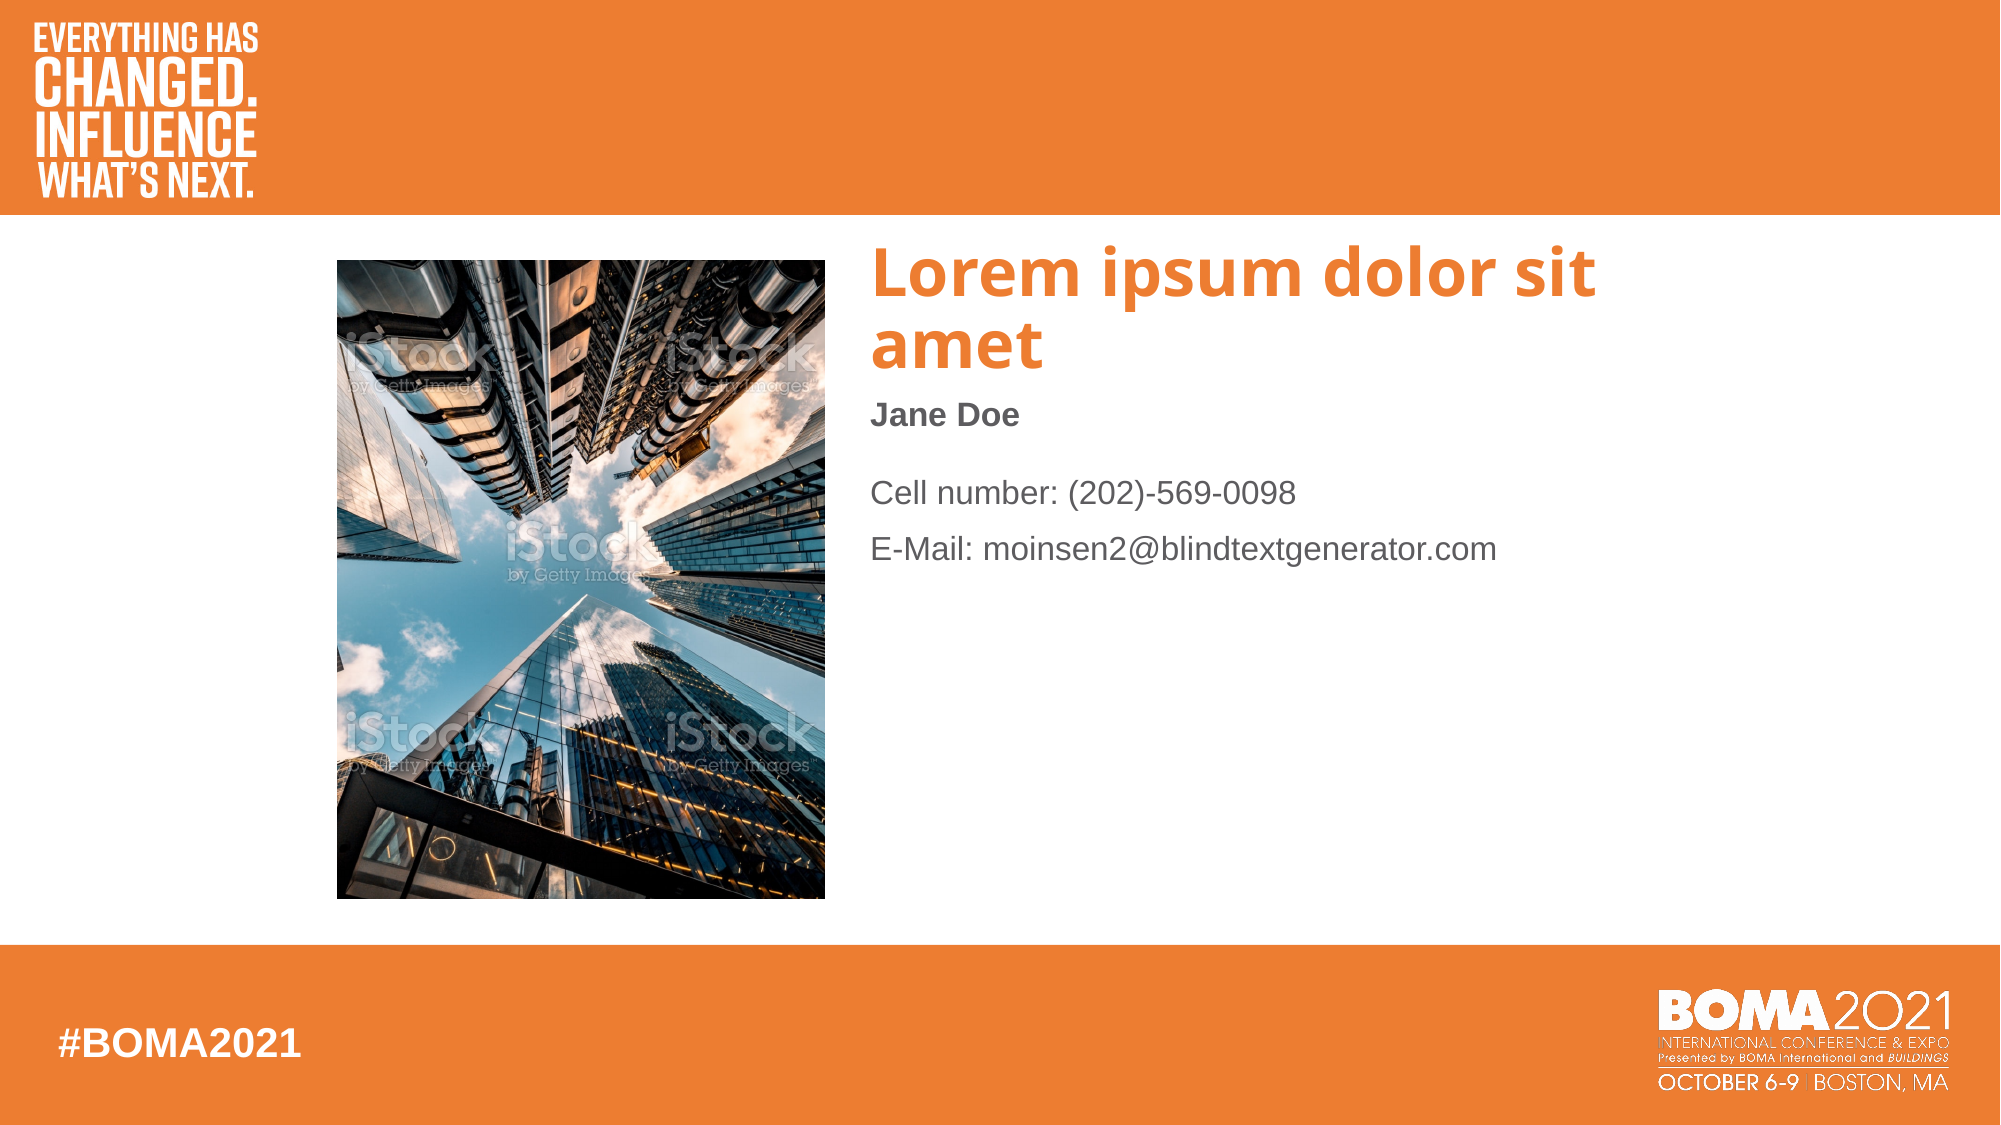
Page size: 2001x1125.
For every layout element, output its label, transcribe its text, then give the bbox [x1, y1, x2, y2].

picture [1658, 989, 1949, 1092]
list Jane Doe [855, 389, 1616, 441]
picture [337, 260, 825, 899]
title Lorem ipsum dolor sit amet [855, 260, 1616, 363]
list Cell number: (202)-569-0098 E-Mail: moinsen2@blindtextgenerator.com [855, 467, 1616, 899]
picture [0, 0, 2000, 215]
